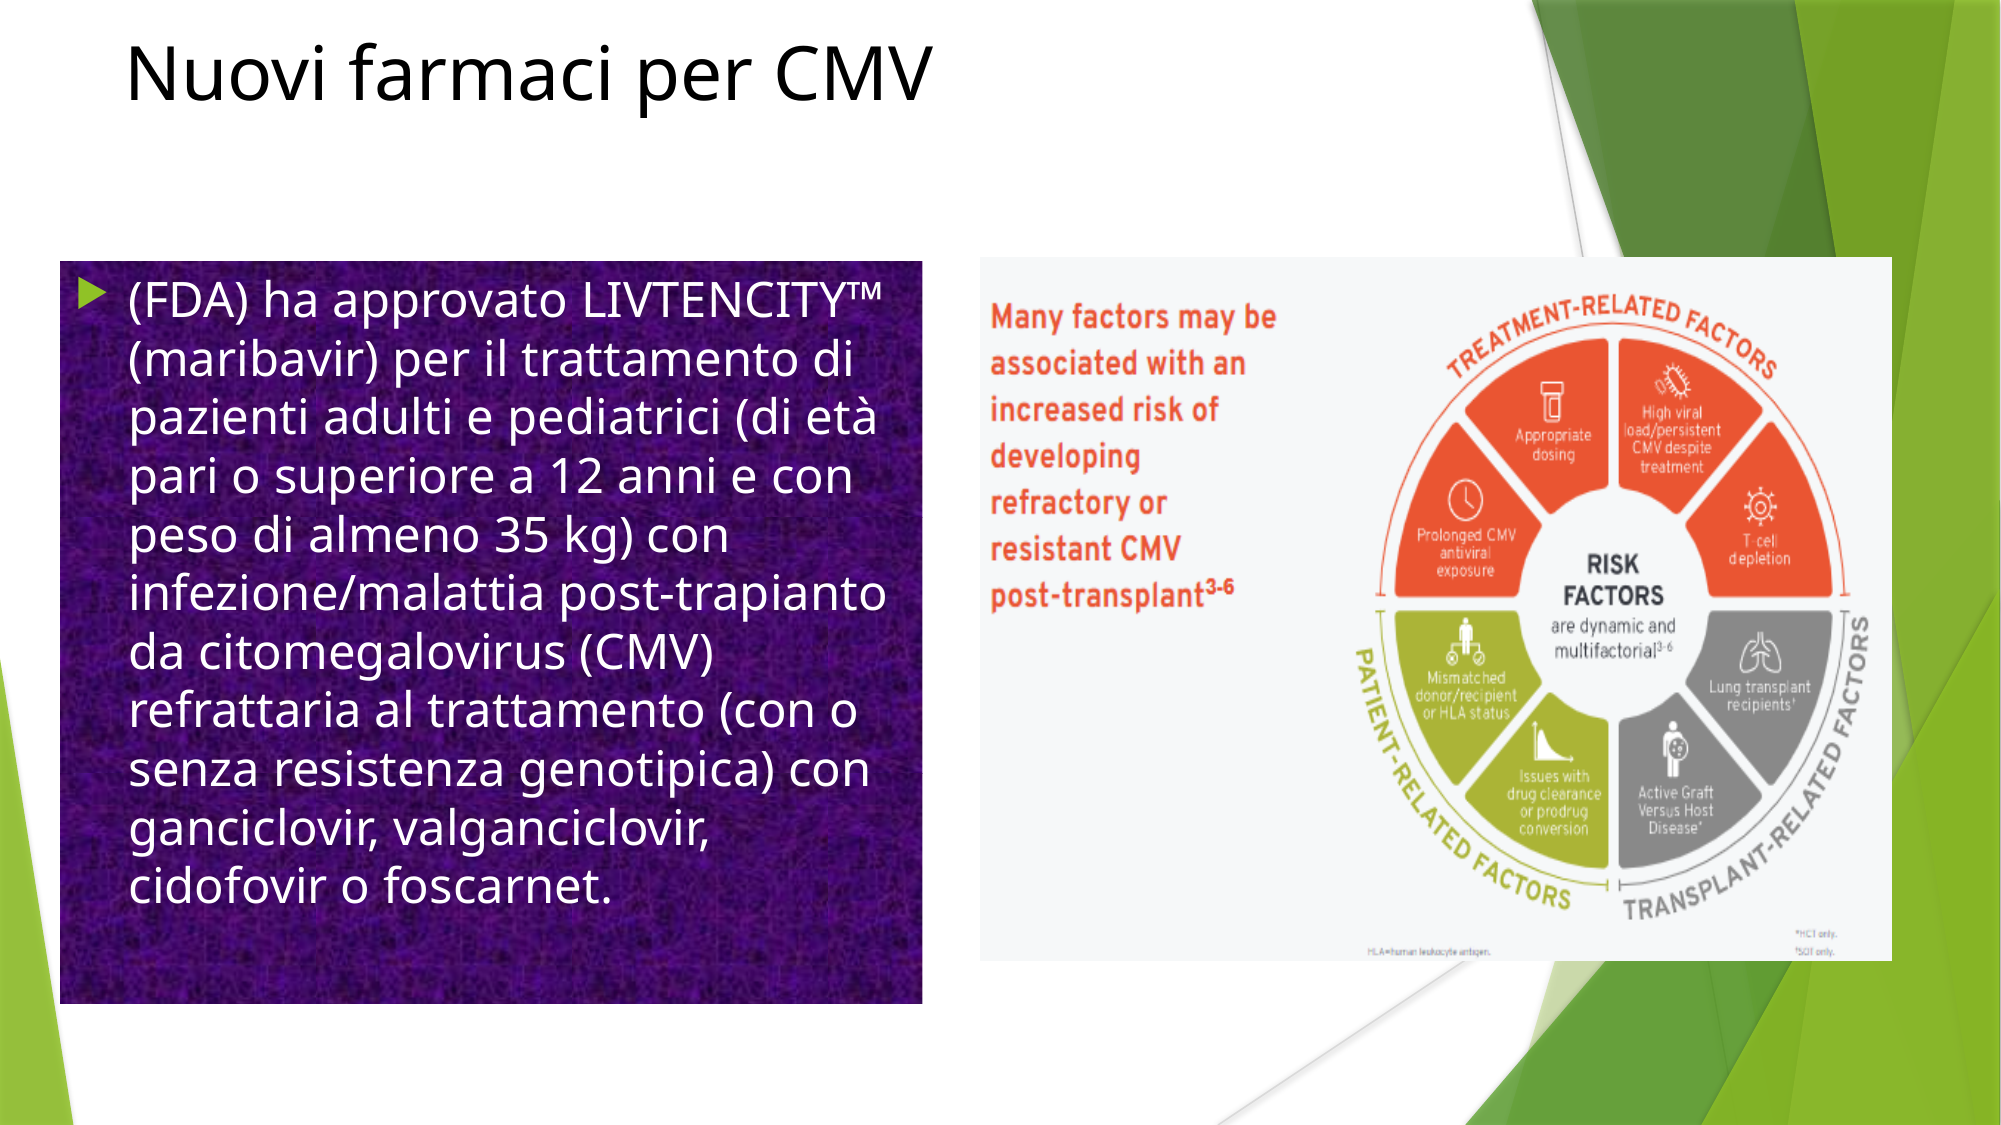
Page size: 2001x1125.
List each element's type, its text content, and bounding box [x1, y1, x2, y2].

title Nuovi farmaci per CMV [110, 18, 1522, 242]
picture [980, 257, 1892, 961]
list (FDA) ha approvato LIVTENCITY™ (maribavir) per il trattamento di pazienti adulti e pediatrici (di età pari o superiore a 12 anni e con peso di almeno 35 kg) con infezione/malattia post-trapianto da citomegalovirus (CMV) refrattaria al trattamento (con o senza resistenza genotipica) con ganciclovir, valganciclovir, cidofovir o foscarnet. [60, 261, 923, 1004]
